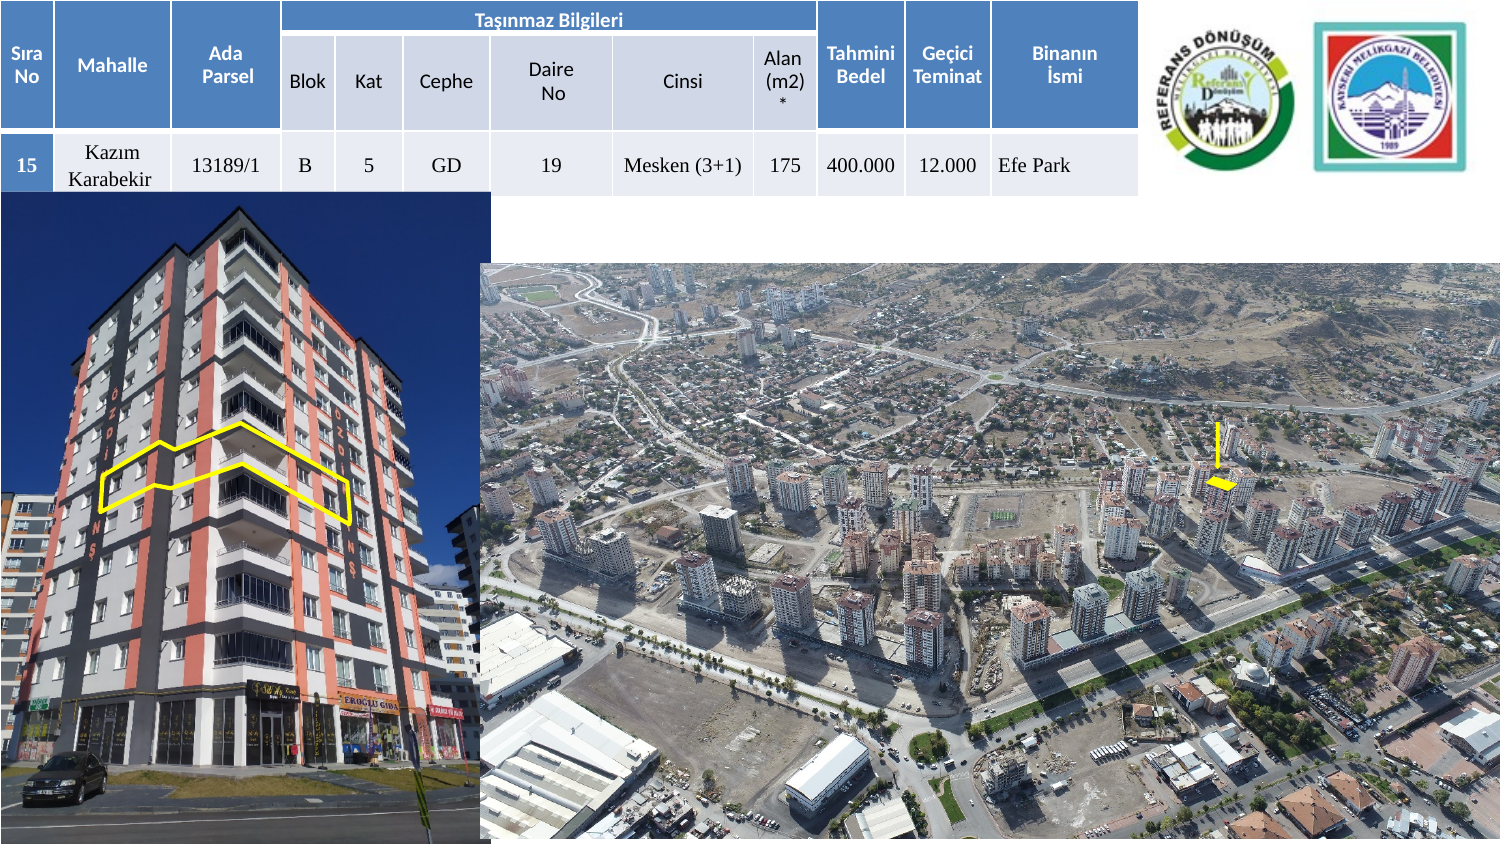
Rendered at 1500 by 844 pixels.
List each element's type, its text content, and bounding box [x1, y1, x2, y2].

table_cell 175 [754, 132, 816, 196]
table_cell Blok [282, 36, 334, 130]
table_cell Cinsi [613, 36, 753, 130]
table_cell Alan (m2)* [754, 36, 816, 130]
table_header Mahalle [55, 1, 170, 128]
table_cell Mesken (3+1) [613, 132, 753, 196]
table_header Tahmini Bedel [818, 1, 904, 128]
table_cell 15 [1, 134, 53, 191]
table_cell Daire No [491, 36, 612, 130]
table_cell GD [404, 132, 489, 191]
table_cell Kazım Karabekir [55, 134, 170, 191]
table_cell 19 [491, 132, 612, 196]
table_header Binanın İsmi [992, 1, 1138, 128]
table_cell Cephe [404, 36, 489, 130]
table_cell 5 [336, 132, 402, 191]
table_cell Efe Park [992, 134, 1138, 196]
picture [0, 0, 1500, 844]
table_cell Kat [336, 36, 402, 130]
table_cell 13189/1 [172, 134, 280, 191]
table_header Taşınmaz Bilgileri [282, 1, 816, 30]
table_header Geçici Teminat [906, 1, 990, 128]
table_header Ada Parsel [172, 1, 280, 128]
table_header Sıra No [1, 1, 53, 128]
table_cell 12.000 [906, 134, 990, 196]
table_cell B [282, 132, 334, 191]
table_cell 400.000 [818, 134, 904, 196]
